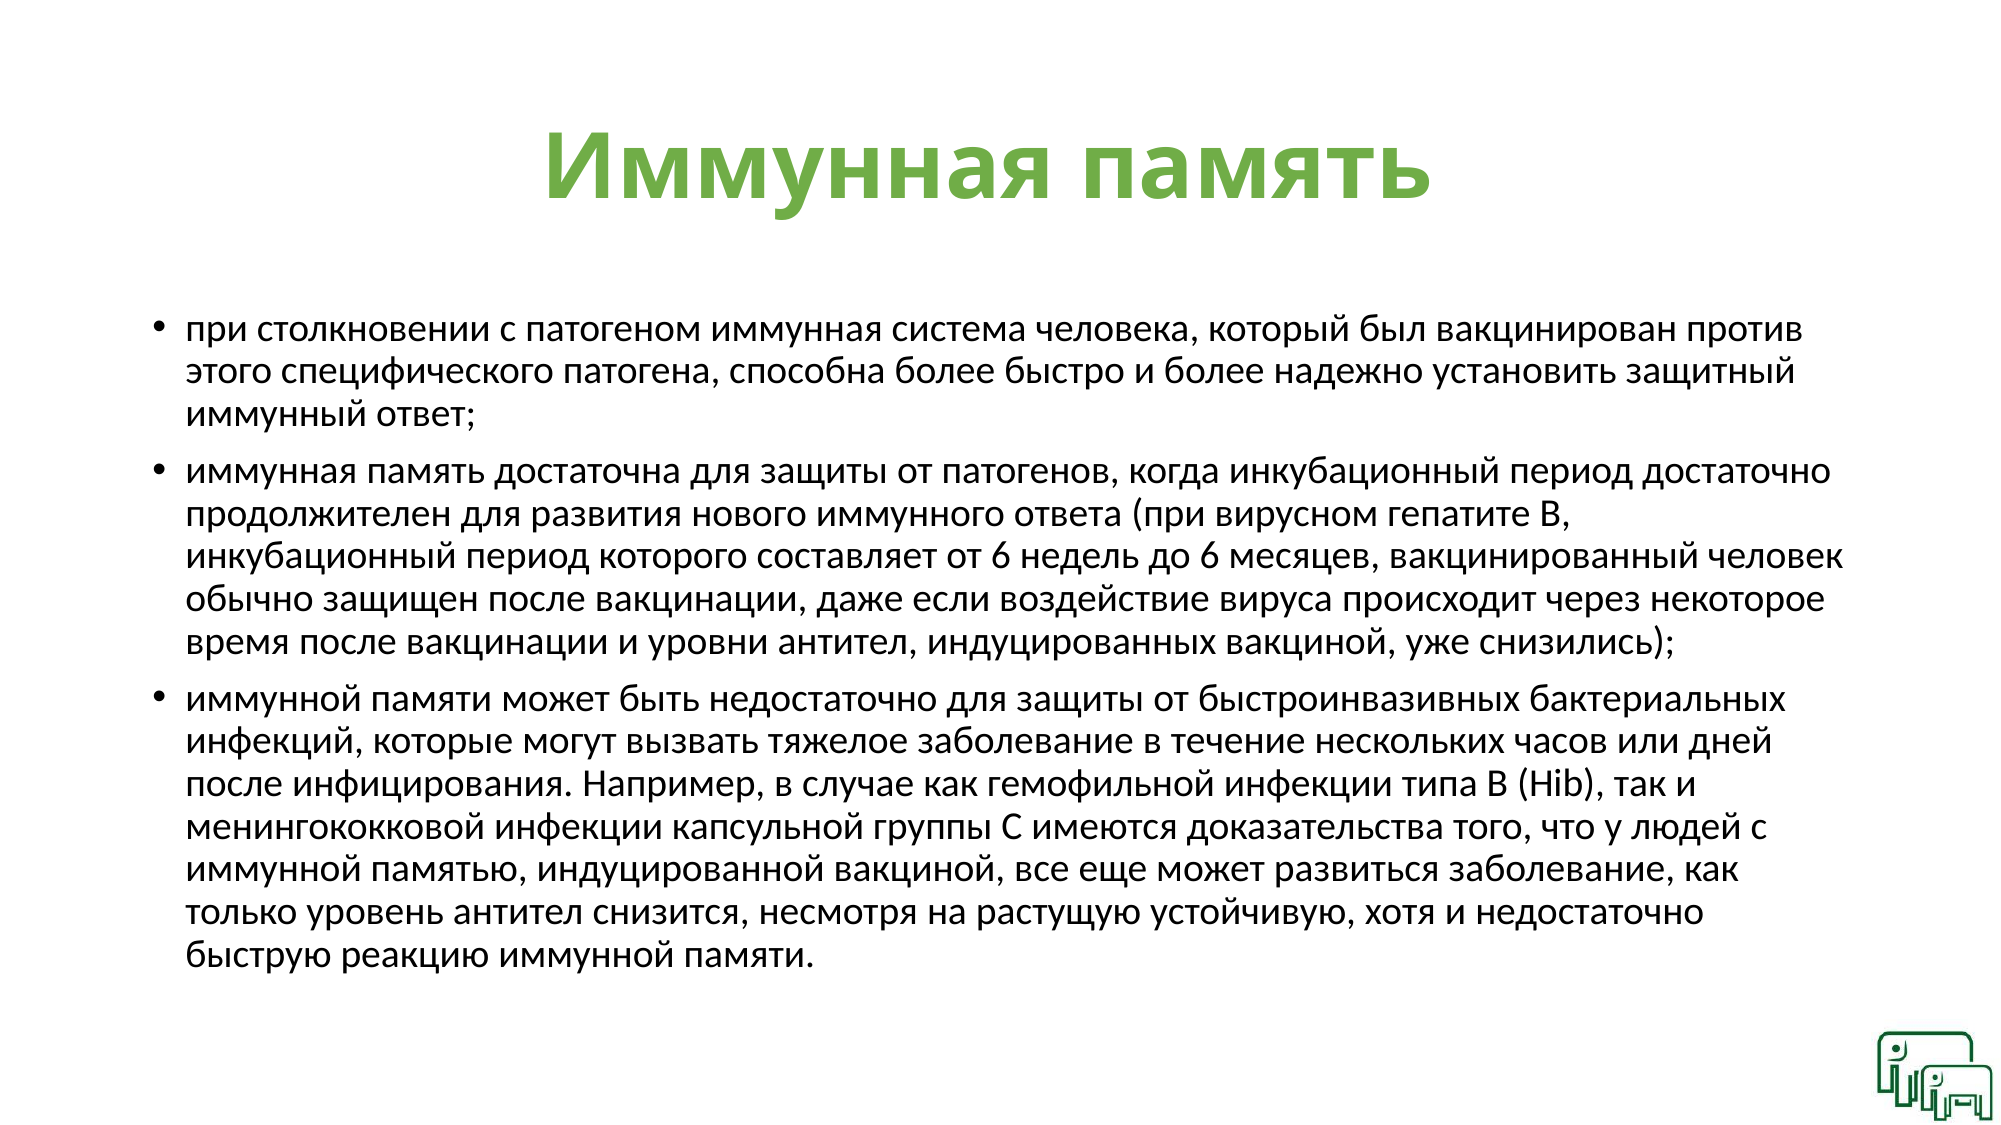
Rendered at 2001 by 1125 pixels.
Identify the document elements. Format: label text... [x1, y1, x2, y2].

title Иммунная память [137, 59, 1863, 278]
list при столкновении с патогеном иммунная система человека, который был вакцинирован против этого специфического патогена, способна более быстро и более надежно установить защитный иммунный ответ; иммунная память достаточна для защиты от патогенов, когда инкубационный период достаточно продолжителен для развития нового иммунного ответа (при вирусном гепатите В, инкубационный период которого составляет от 6 недель до 6 месяцев, вакцинированный человек обычно защищен после вакцинации, даже если воздействие вируса происходит через некоторое время после вакцинации и уровни антител, индуцированных вакциной, уже снизились); иммунной памяти может быть недостаточно для защиты от быстроинвазивных бактериальных инфекций, которые могут вызвать тяжелое заболевание в течение нескольких часов или дней после инфицирования. Например, в случае как гемофильной инфекции типа В (Hib), так и менингококковой инфекции капсульной группы С имеются доказательства того, что у людей с иммунной памятью, индуцированной вакциной, все еще может развиться заболевание, как только уровень антител снизится, несмотря на растущую устойчивую, хотя и недостаточно быструю реакцию иммунной памяти. [137, 299, 1863, 1014]
picture [1871, 1019, 2000, 1125]
